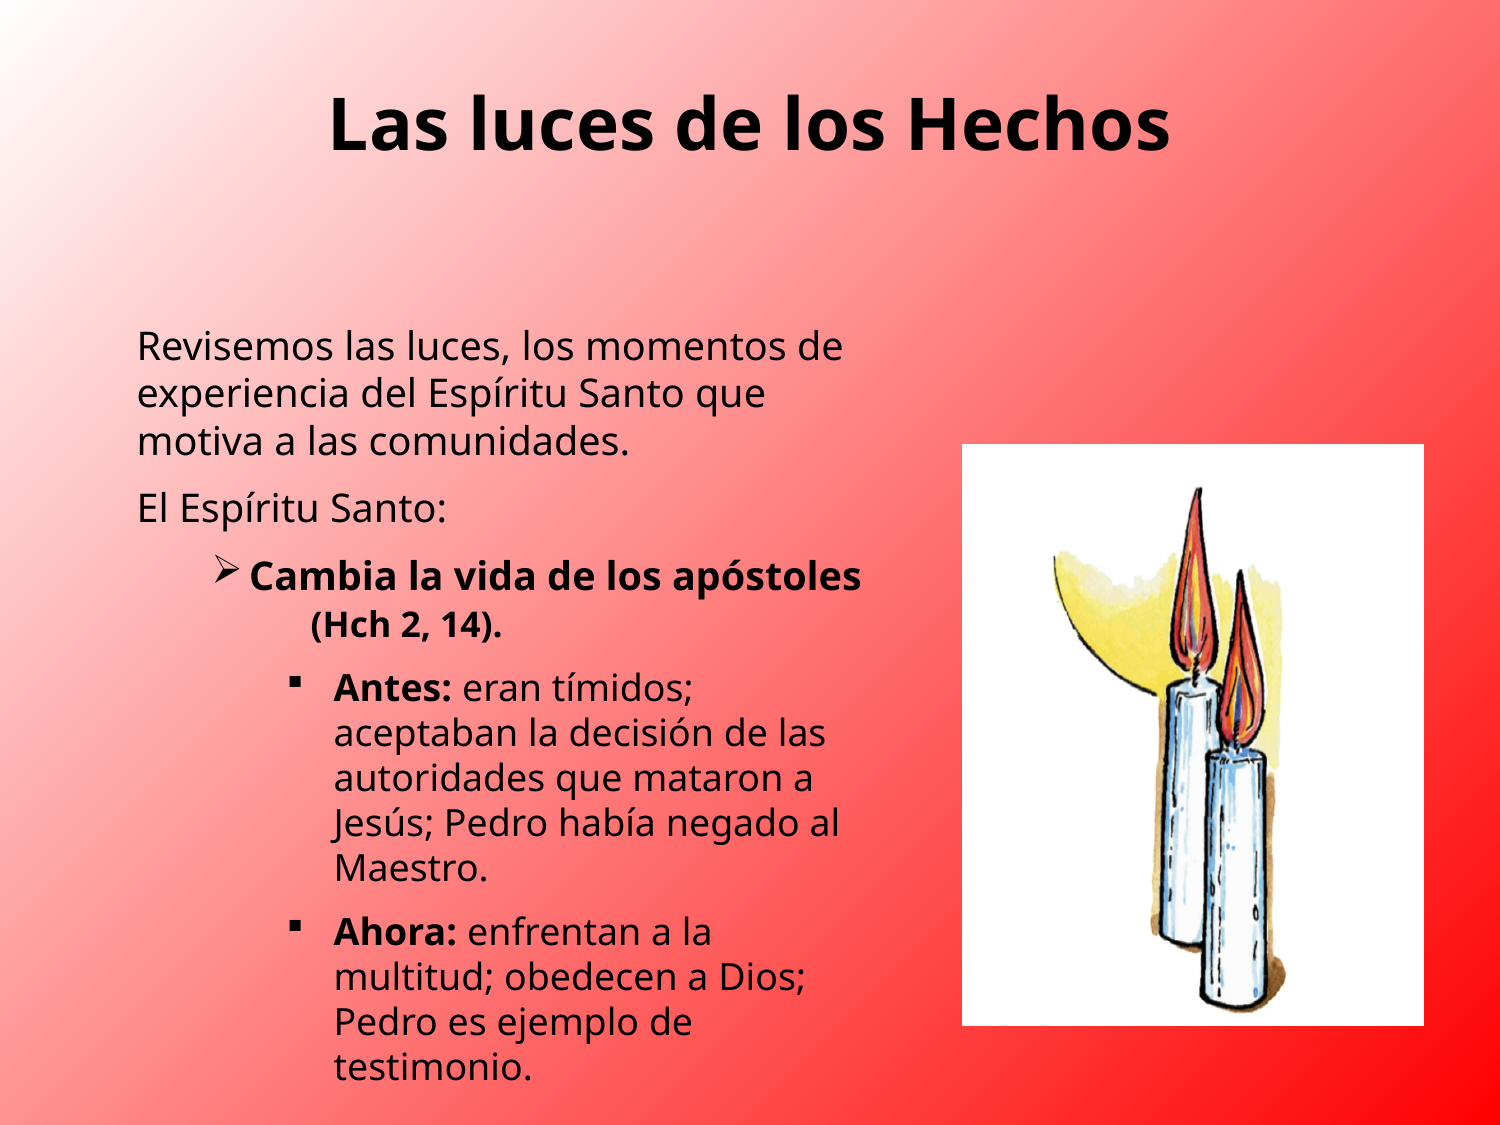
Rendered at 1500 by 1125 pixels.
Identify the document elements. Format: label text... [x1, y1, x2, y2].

picture [962, 444, 1424, 1026]
text_box Las luces de los Hechos [321, 70, 1178, 172]
text_box Revisemos las luces, los momentos de experiencia del Espíritu Santo que motiva a las comunidades. El Espíritu Santo: Cambia la vida de los apóstoles (Hch 2, 14). Antes: eran tímidos; aceptaban la decisión de las autoridades que mataron a Jesús; Pedro había negado al Maestro. Ahora: enfrentan a la multitud; obedecen a Dios; Pedro es ejemplo de testimonio. [0, 313, 898, 1125]
